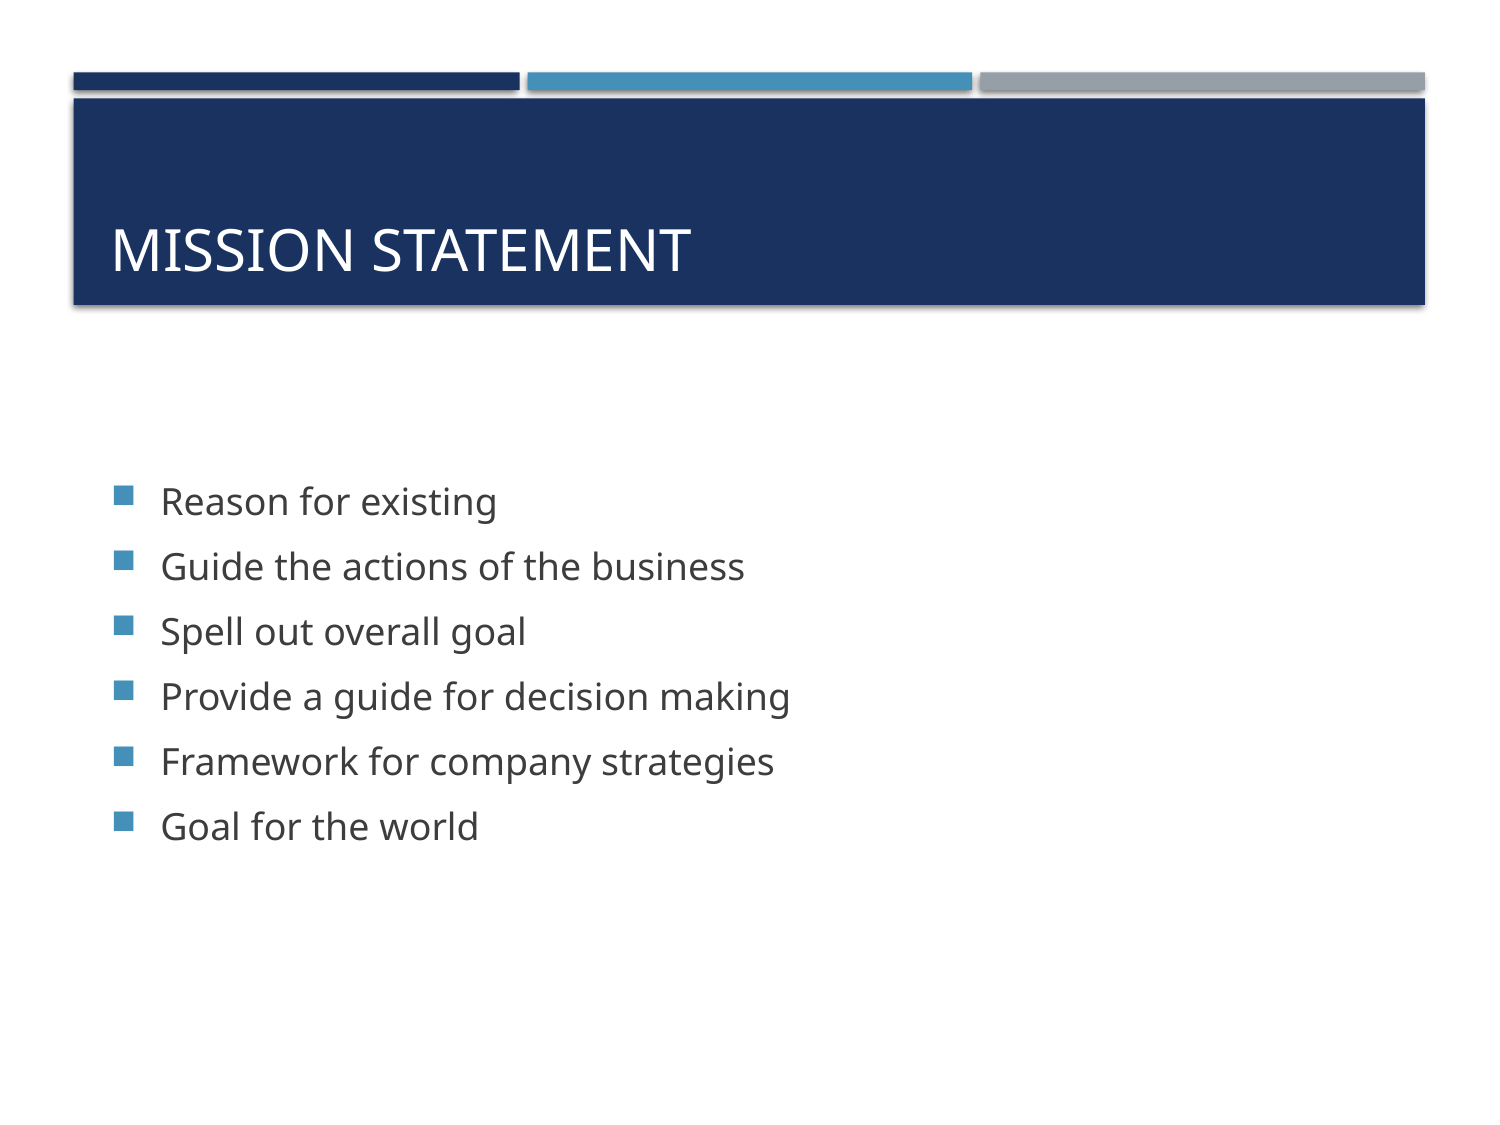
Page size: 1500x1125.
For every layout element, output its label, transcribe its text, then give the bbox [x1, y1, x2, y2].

list Reason for existing Guide the actions of the business Spell out overall goal Provide a guide for decision making Framework for company strategies Goal for the world [95, 365, 1406, 962]
title Mission Statement [95, 112, 1406, 291]
